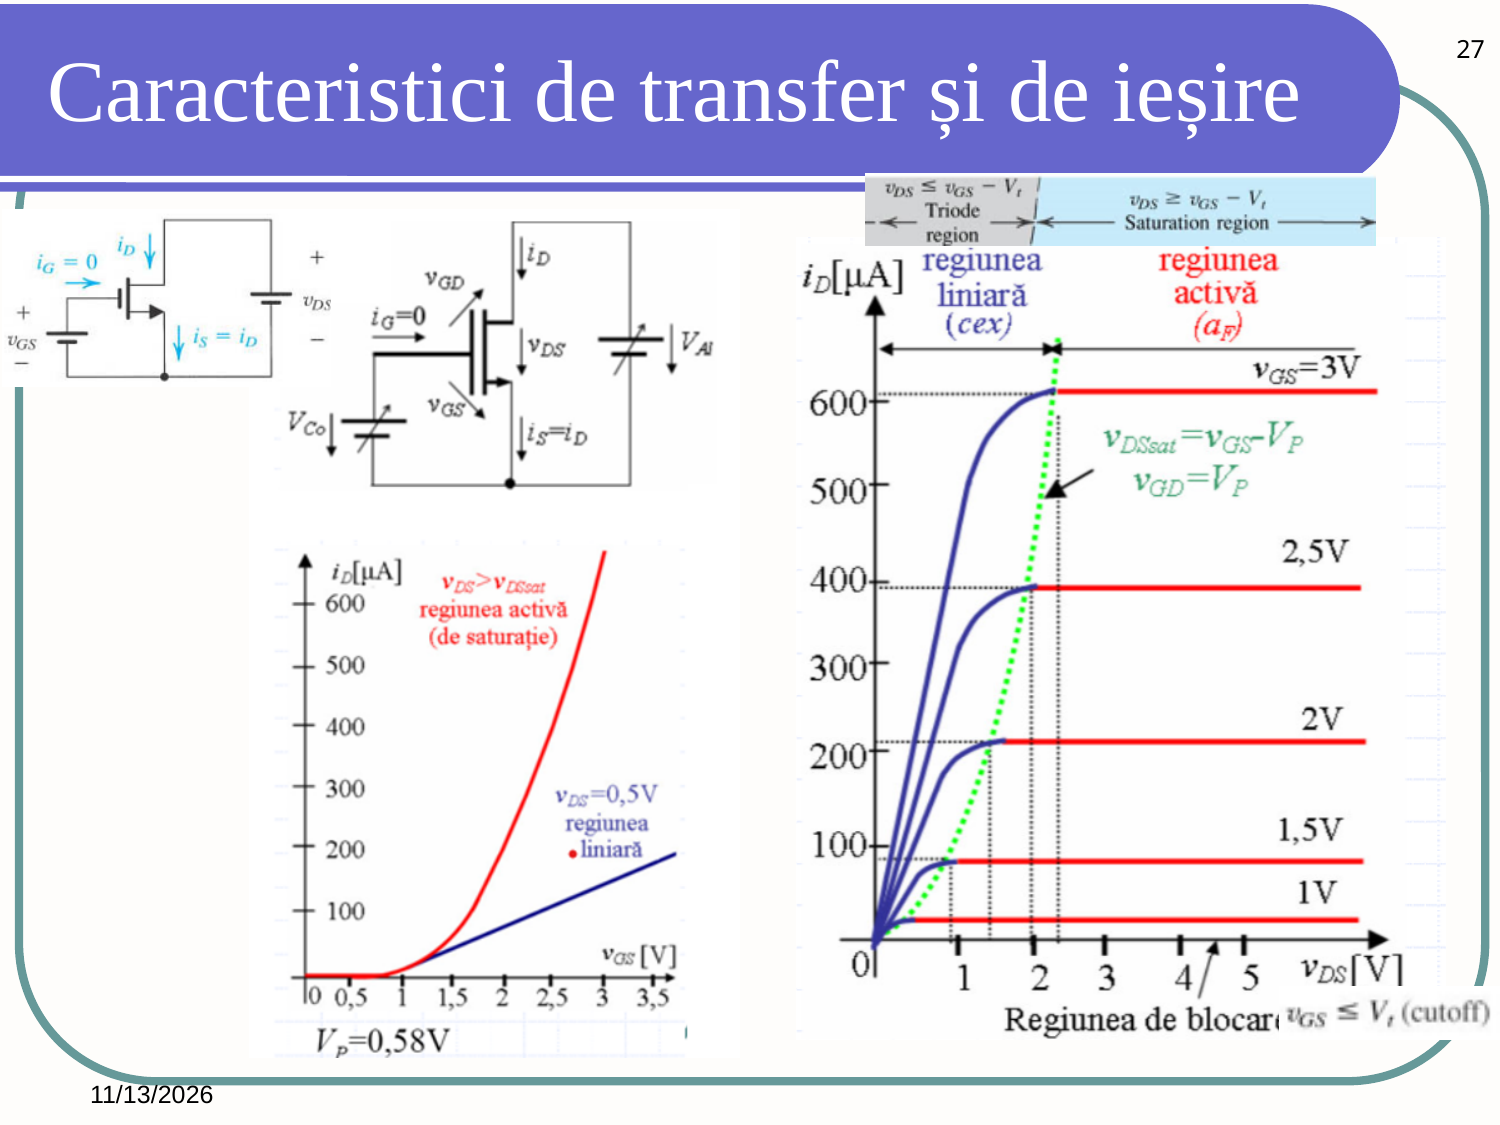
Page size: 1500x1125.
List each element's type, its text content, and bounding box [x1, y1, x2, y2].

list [795, 237, 1446, 1040]
picture [865, 173, 1376, 247]
slide_number 27 [1222, 0, 1500, 76]
picture [2, 209, 741, 1058]
title Caracteristici de transfer și de ieșire [32, 16, 1347, 158]
picture [1279, 986, 1500, 1040]
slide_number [74, 1064, 426, 1117]
